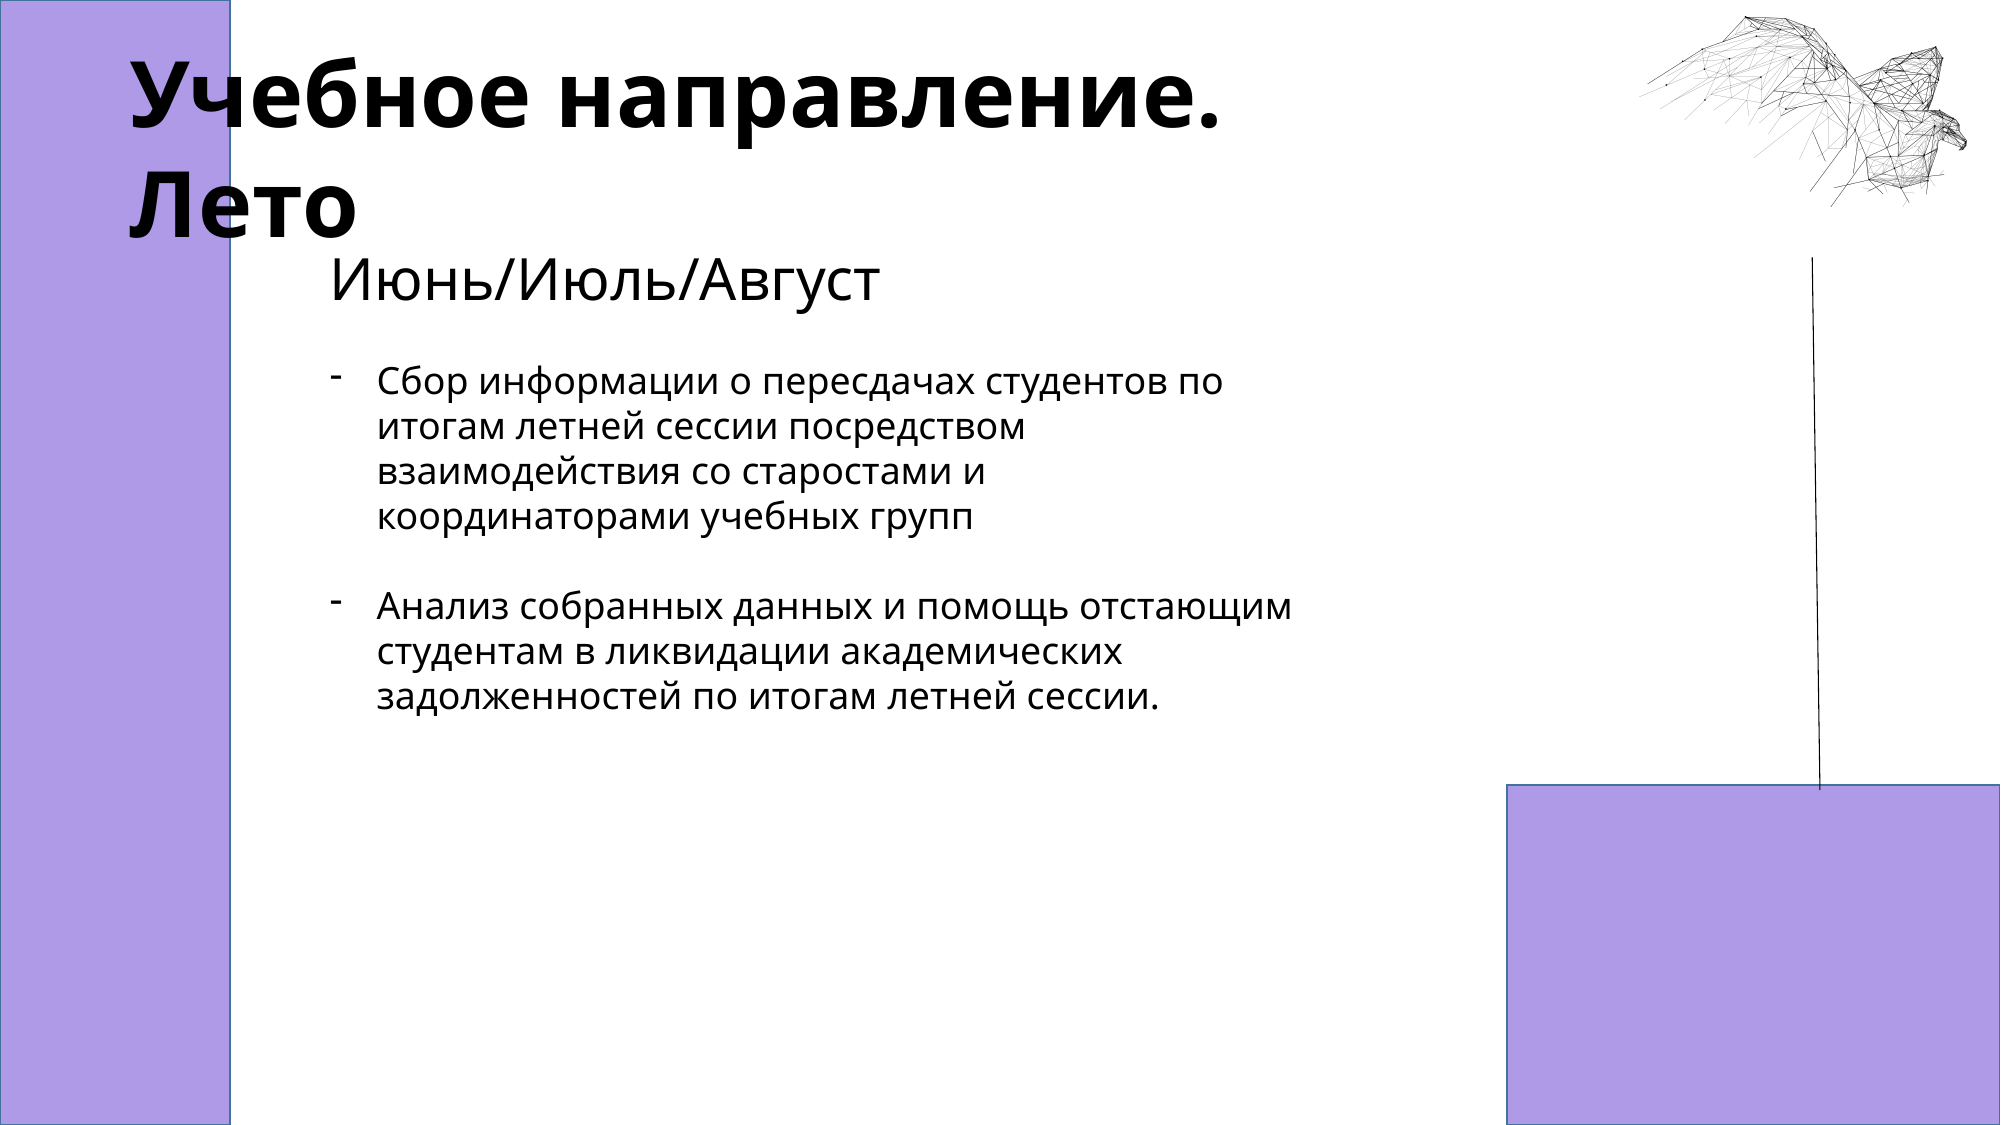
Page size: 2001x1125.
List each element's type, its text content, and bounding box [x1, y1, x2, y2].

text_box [1812, 257, 1820, 791]
picture [1624, 0, 2000, 258]
text_box [0, 0, 231, 1125]
text_box Июнь/Июль/Август Сбор информации о пересдачах студентов по итогам летней сессии посредством взаимодействия со старостами и координаторами учебных групп Анализ собранных данных и помощь отстающим студентам в ликвидации академических задолженностей по итогам летней сессии. [315, 234, 1315, 770]
text_box Учебное направление. Лето [115, 28, 1275, 263]
text_box [1506, 784, 2000, 1125]
